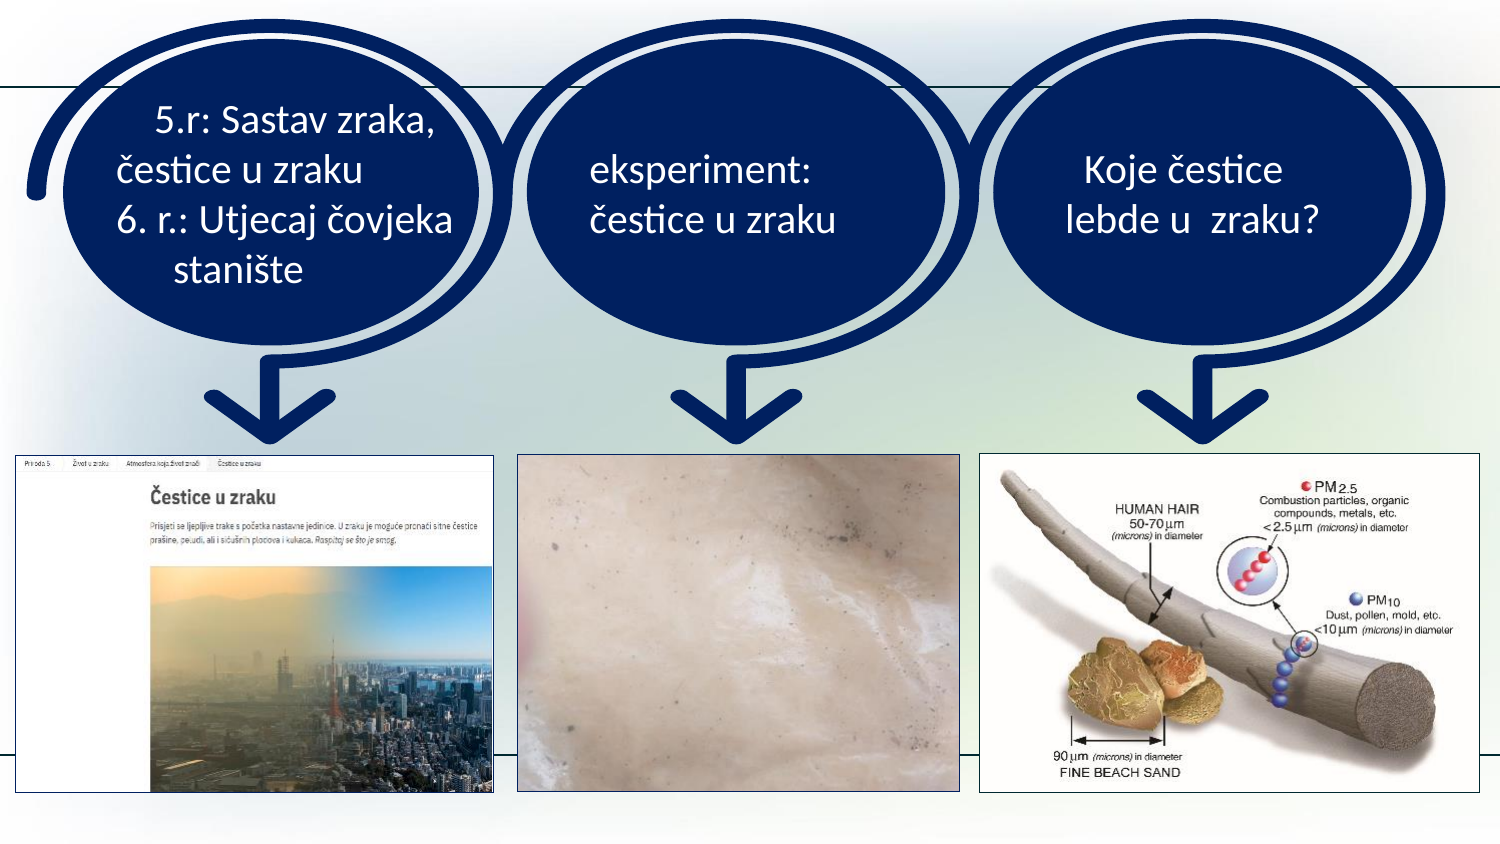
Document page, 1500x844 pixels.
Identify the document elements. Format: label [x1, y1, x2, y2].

picture [0, 0, 1500, 86]
picture [0, 88, 1500, 844]
text_box [26, 18, 1446, 445]
